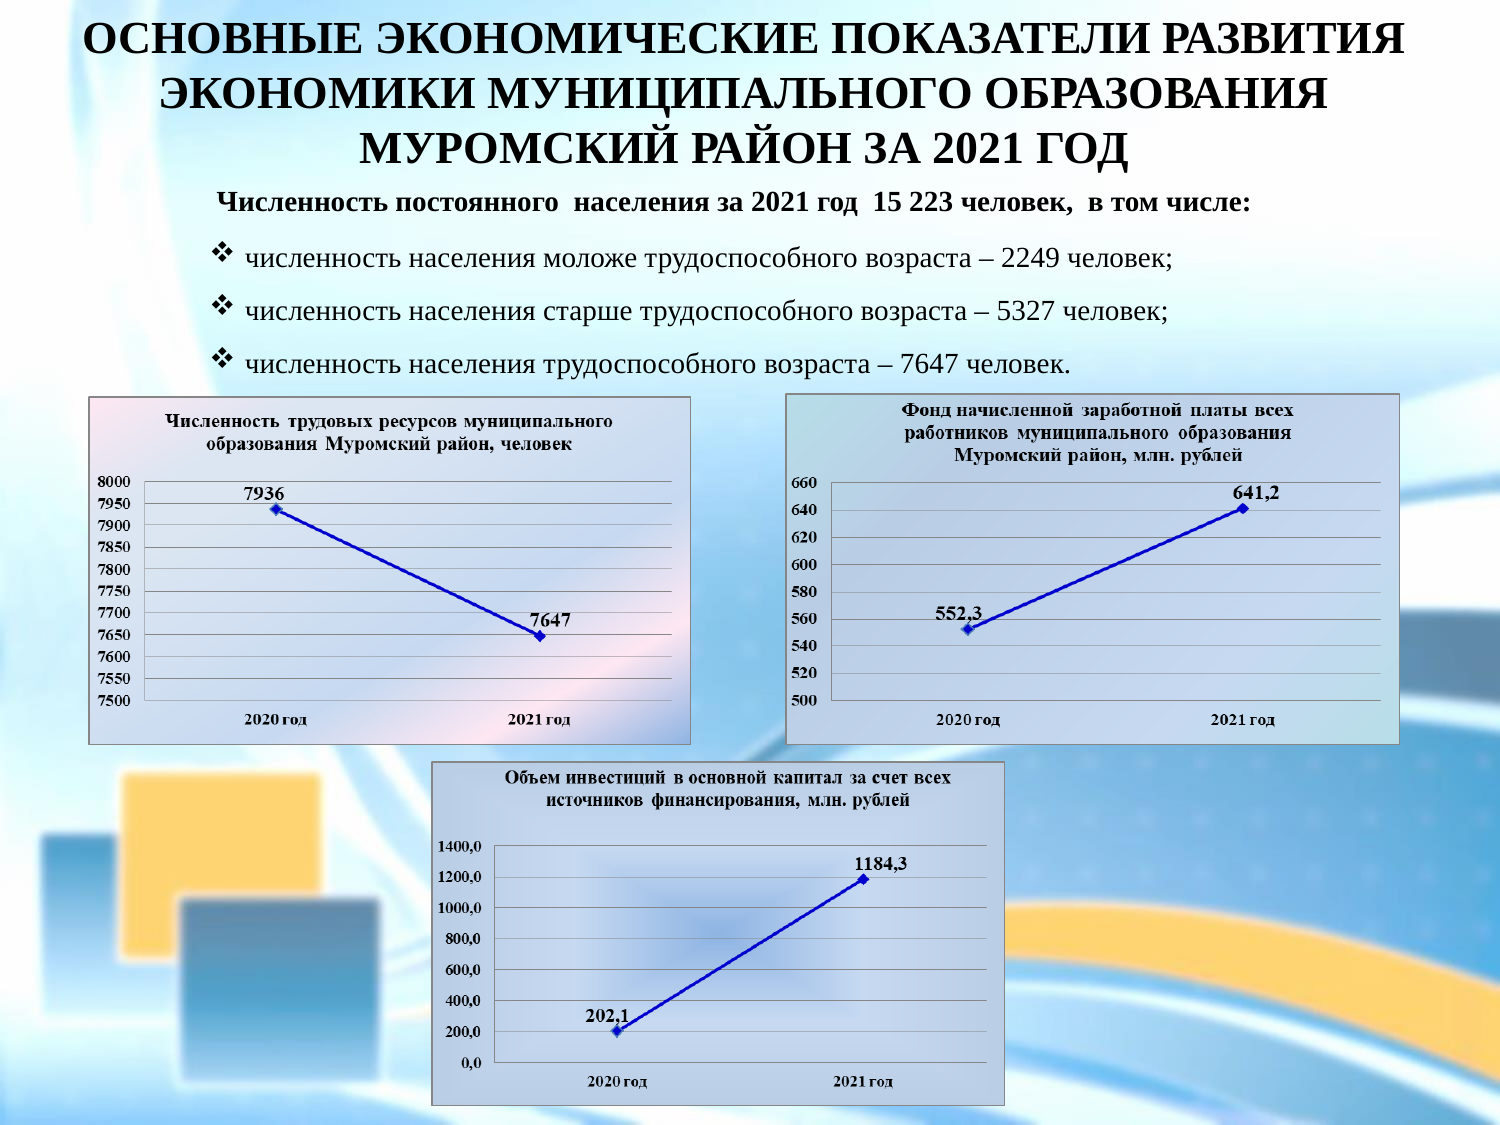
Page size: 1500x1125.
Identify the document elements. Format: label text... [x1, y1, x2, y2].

text_box Численность постоянного населения за 2021 год 15 223 человек, в том числе: численность населения моложе трудоспособного возраста – 2249 человек; численность населения старше трудоспособного возраста – 5327 человек; численность населения трудоспособного возраста – 7647 человек. [194, 181, 1424, 387]
picture [0, 0, 1500, 1125]
text_box ОСНОВНЫЕ ЭКОНОМИЧЕСКИЕ ПОКАЗАТЕЛИ РАЗВИТИЯ ЭКОНОМИКИ МУНИЦИПАЛЬНОГО ОБРАЗОВАНИЯ МУРОМСКИЙ РАЙОН ЗА 2021 ГОД [17, 0, 1471, 180]
